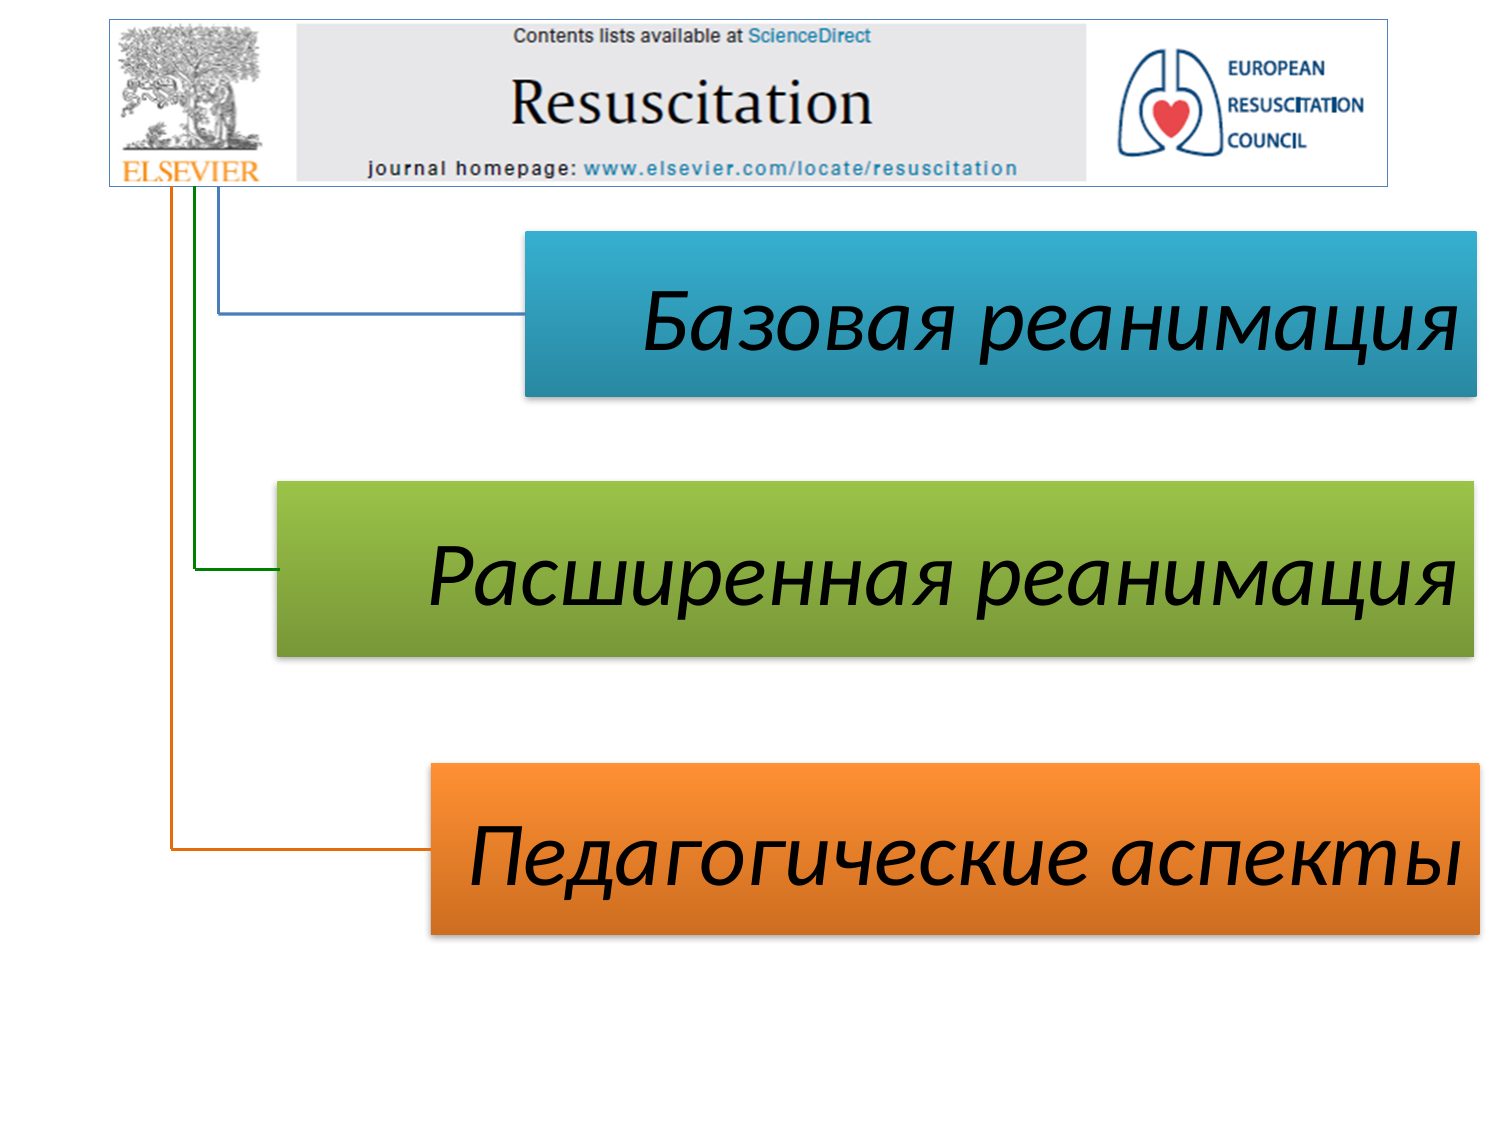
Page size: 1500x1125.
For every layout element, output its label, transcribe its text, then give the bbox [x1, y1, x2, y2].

text_box Педагогические аспекты [430, 763, 1480, 935]
title Базовая реанимация [525, 231, 1477, 397]
picture [109, 18, 1389, 187]
text_box Расширенная реанимация [277, 481, 1474, 657]
